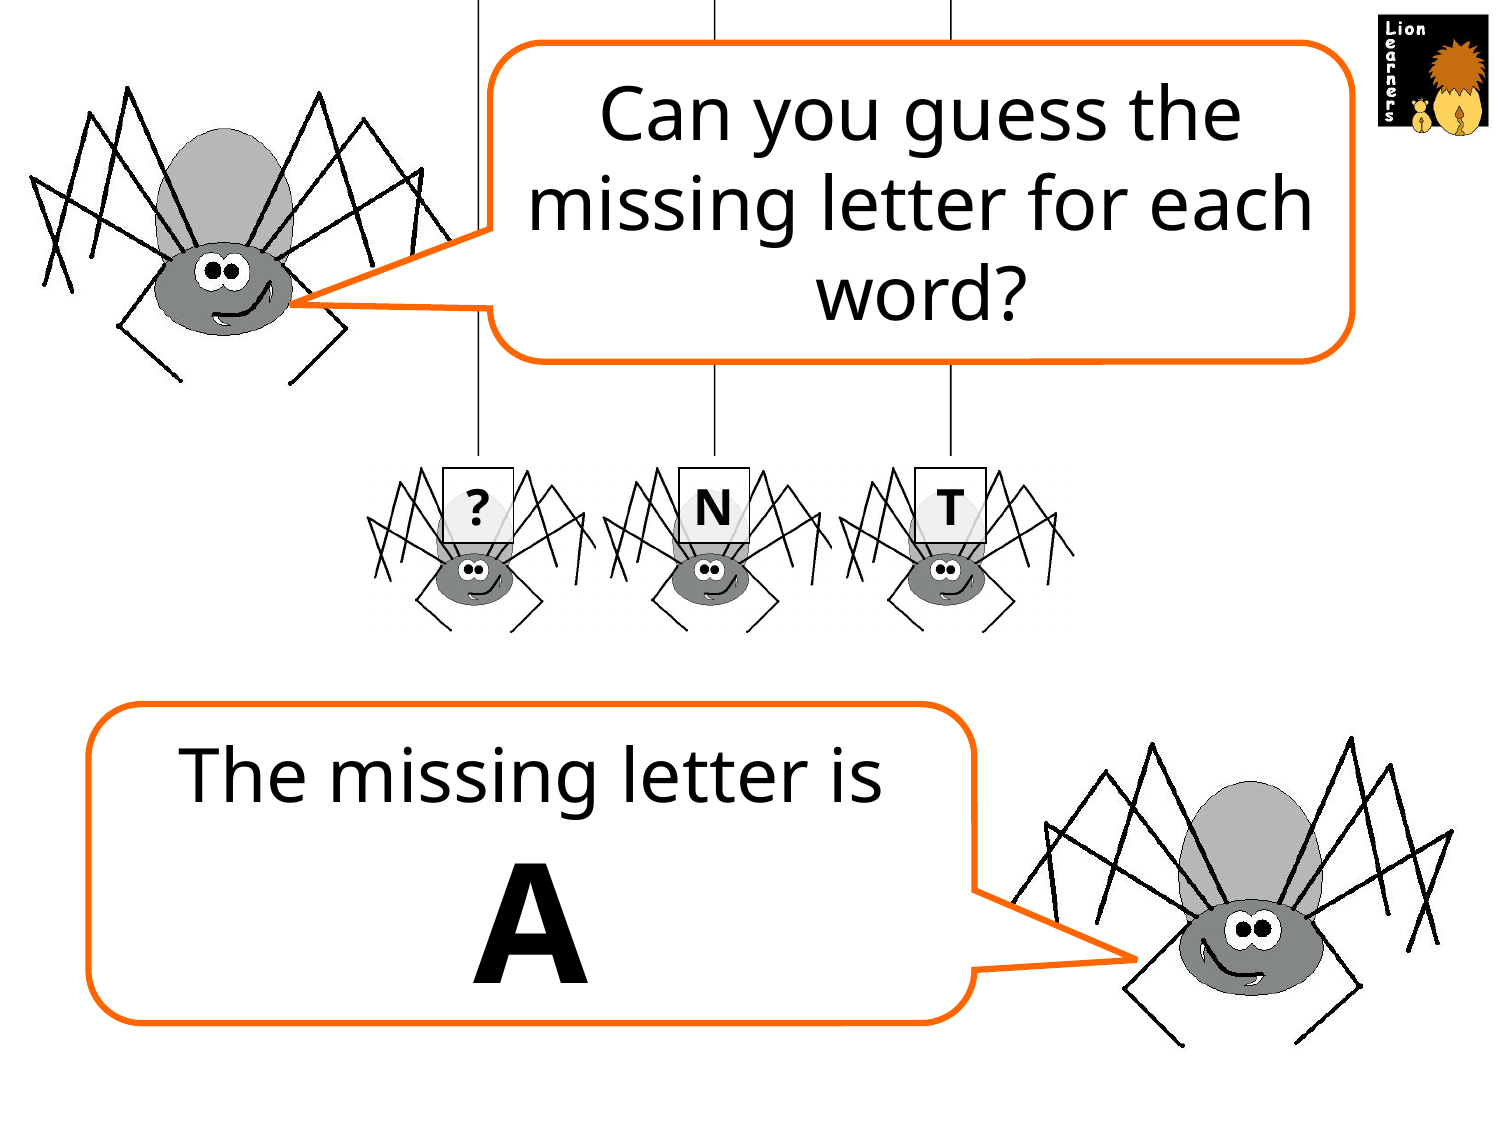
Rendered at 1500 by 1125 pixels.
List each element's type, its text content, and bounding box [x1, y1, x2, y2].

text_box Can you guess the missing letter for each word? [467, 42, 1353, 362]
picture [998, 716, 1465, 1063]
text_box The missing letter is A [88, 704, 998, 1024]
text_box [360, 456, 1081, 641]
picture [17, 66, 467, 400]
picture [1374, 11, 1495, 138]
